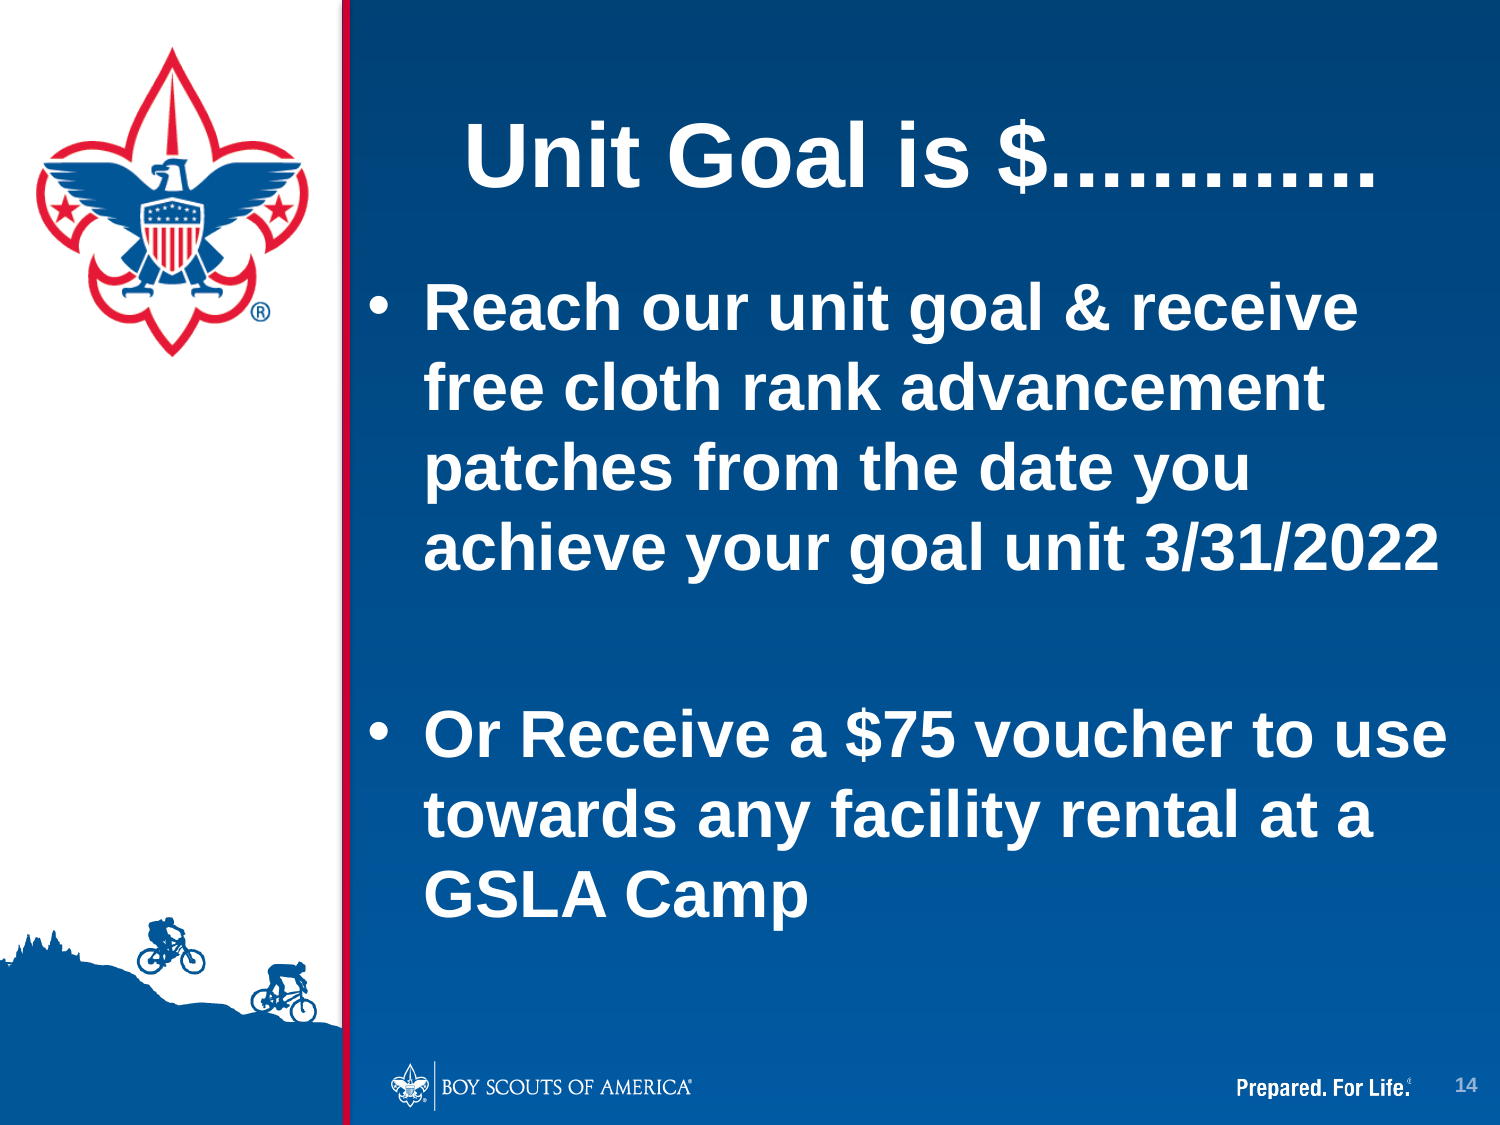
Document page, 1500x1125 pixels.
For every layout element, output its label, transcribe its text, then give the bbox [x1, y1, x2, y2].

picture [0, 891, 343, 1125]
picture [391, 1061, 692, 1111]
picture [36, 46, 309, 358]
title Unit Goal is $............. [352, 45, 1493, 256]
list Reach our unit goal & receive free cloth rank advancement patches from the date you achieve your goal unit 3/31/2022 Or Receive a $75 voucher to use towards any facility rental at a GSLA Camp [352, 256, 1493, 1000]
slide_number 14 [1425, 1054, 1493, 1115]
